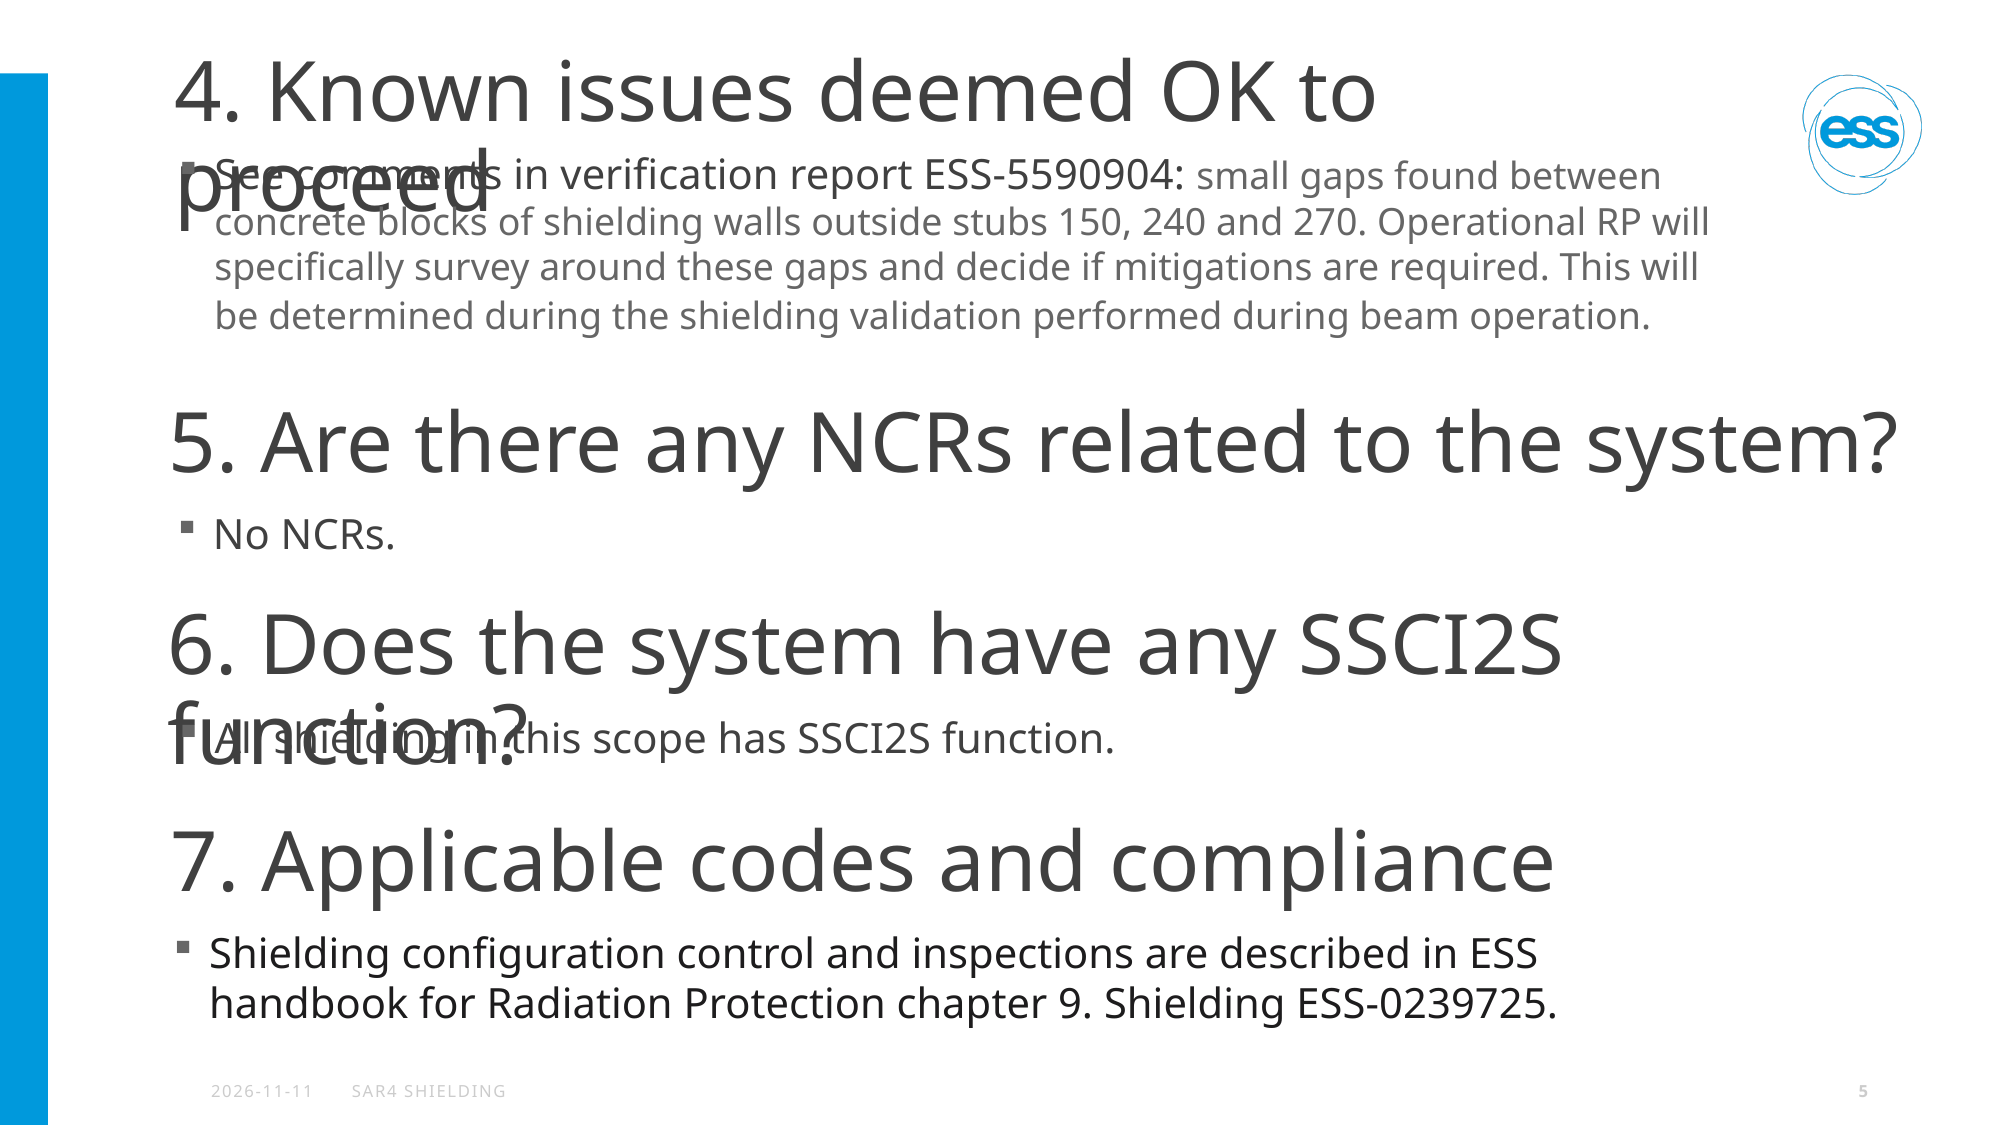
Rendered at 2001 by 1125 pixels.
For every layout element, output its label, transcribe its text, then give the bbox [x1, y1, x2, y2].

slide_number 5 [1432, 1062, 1883, 1123]
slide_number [196, 1062, 333, 1123]
text_box All shielding in this scope has SSCI2S function. [155, 704, 1798, 786]
text_box 5. Are there any NCRs related to the system? [154, 392, 1931, 501]
title 6. Does the system have any SSCI2S function? [152, 594, 1815, 705]
text_box See comments in verification report ESS-5590904: small gaps found between concrete blocks of shielding walls outside stubs 150, 240 and 270. Operational RP will specifically survey around these gaps and decide if mitigations are required. This will be determined during the shielding validation performed during beam operation. [155, 140, 1757, 363]
text_box No NCRs. [154, 500, 1807, 591]
footer SAR4 shielding [336, 1062, 1046, 1123]
text_box 4. Known issues deemed OK to proceed [159, 41, 1695, 140]
text_box 7. Applicable codes and compliance [155, 811, 1691, 919]
text_box Shielding configuration control and inspections are described in ESS handbook for Radiation Protection chapter 9. Shielding ESS-0239725. [150, 919, 1748, 1057]
